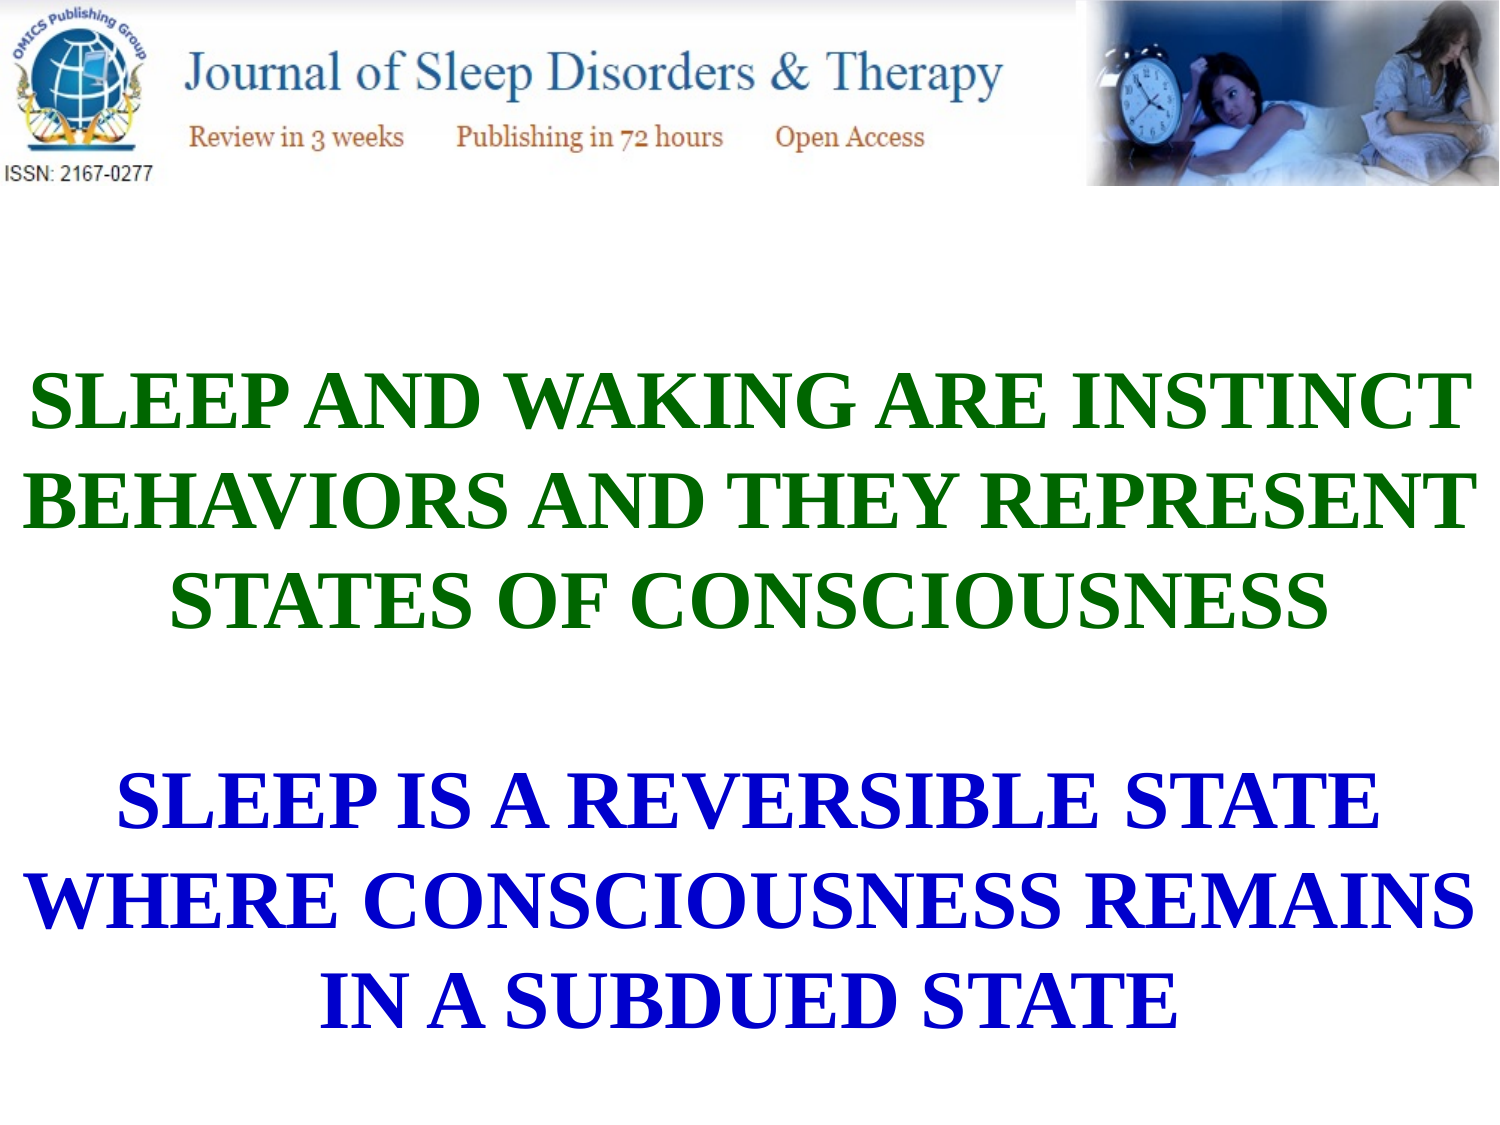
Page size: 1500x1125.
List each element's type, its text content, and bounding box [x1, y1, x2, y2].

text_box SLEEP AND WAKING ARE INSTINCT BEHAVIORS AND THEY REPRESENT STATES OF CONSCIOUSNESS SLEEP IS A REVERSIBLE STATE WHERE CONSCIOUSNESS REMAINS IN A SUBDUED STATE [0, 337, 1500, 1053]
picture [0, 0, 1500, 187]
